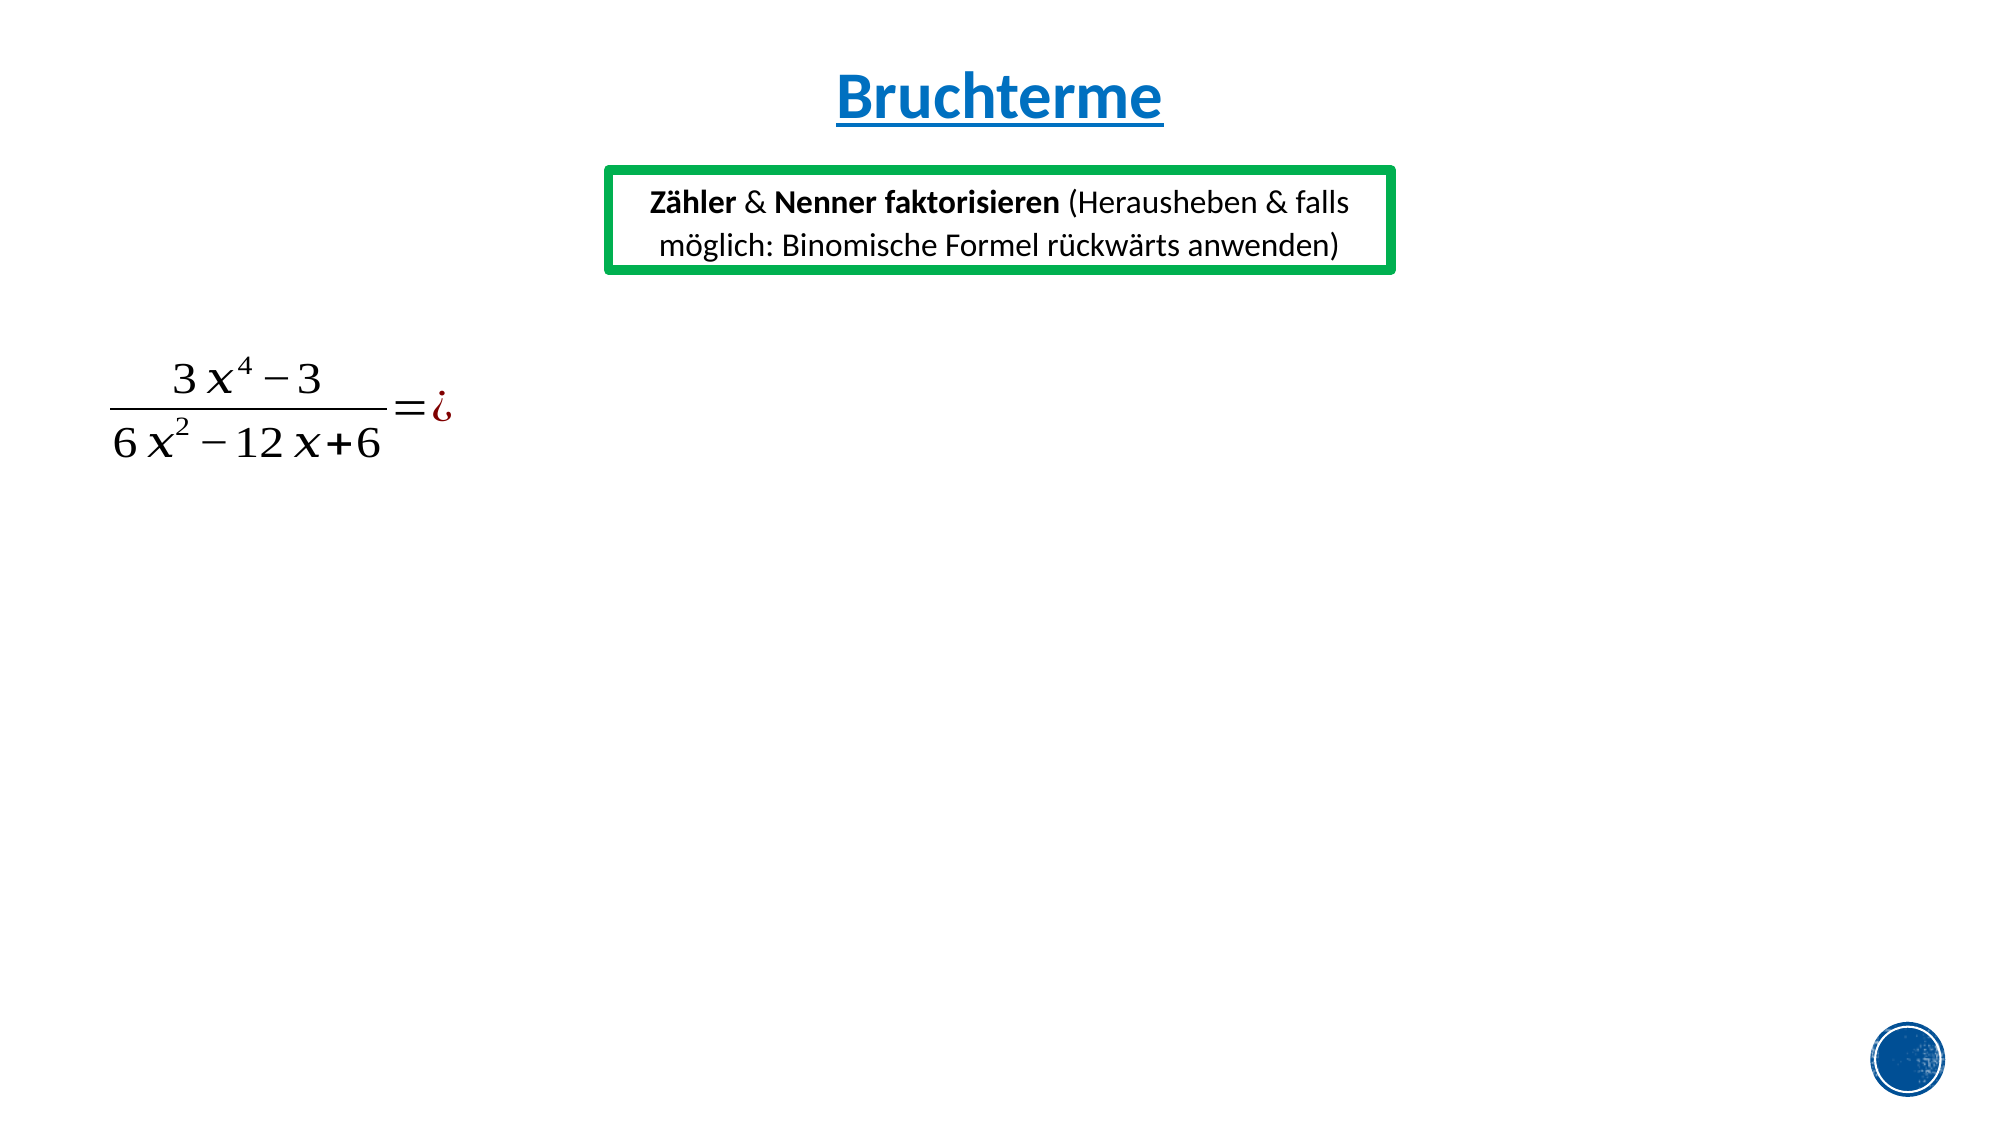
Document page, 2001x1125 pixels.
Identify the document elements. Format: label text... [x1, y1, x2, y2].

text_box Zähler & Nenner faktorisieren (Herausheben & falls möglich: Binomische Formel rückwärts anwenden) [608, 169, 1392, 271]
text_box Bruchterme [50, 44, 1950, 140]
